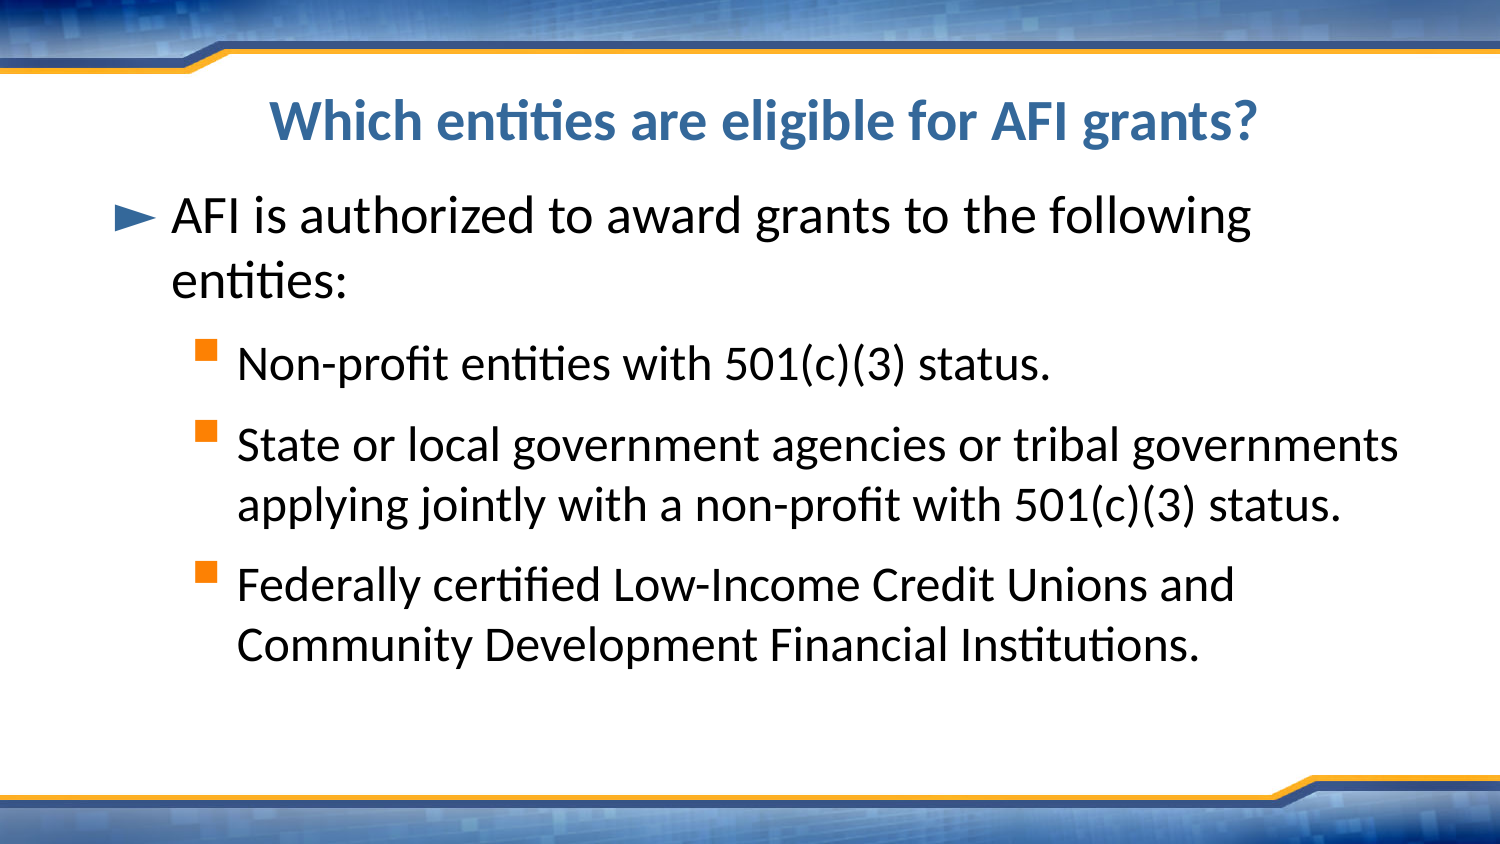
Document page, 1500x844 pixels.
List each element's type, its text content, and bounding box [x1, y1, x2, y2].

list AFI is authorized to award grants to the following entities: Non-profit entities with 501(c)(3) status. State or local government agencies or tribal governments applying jointly with a non-profit with 501(c)(3) status. Federally certified Low-Income Credit Unions and Community Development Financial Institutions. [99, 171, 1442, 797]
title Which entities are eligible for AFI grants? [87, 75, 1442, 150]
picture [0, 0, 1500, 844]
